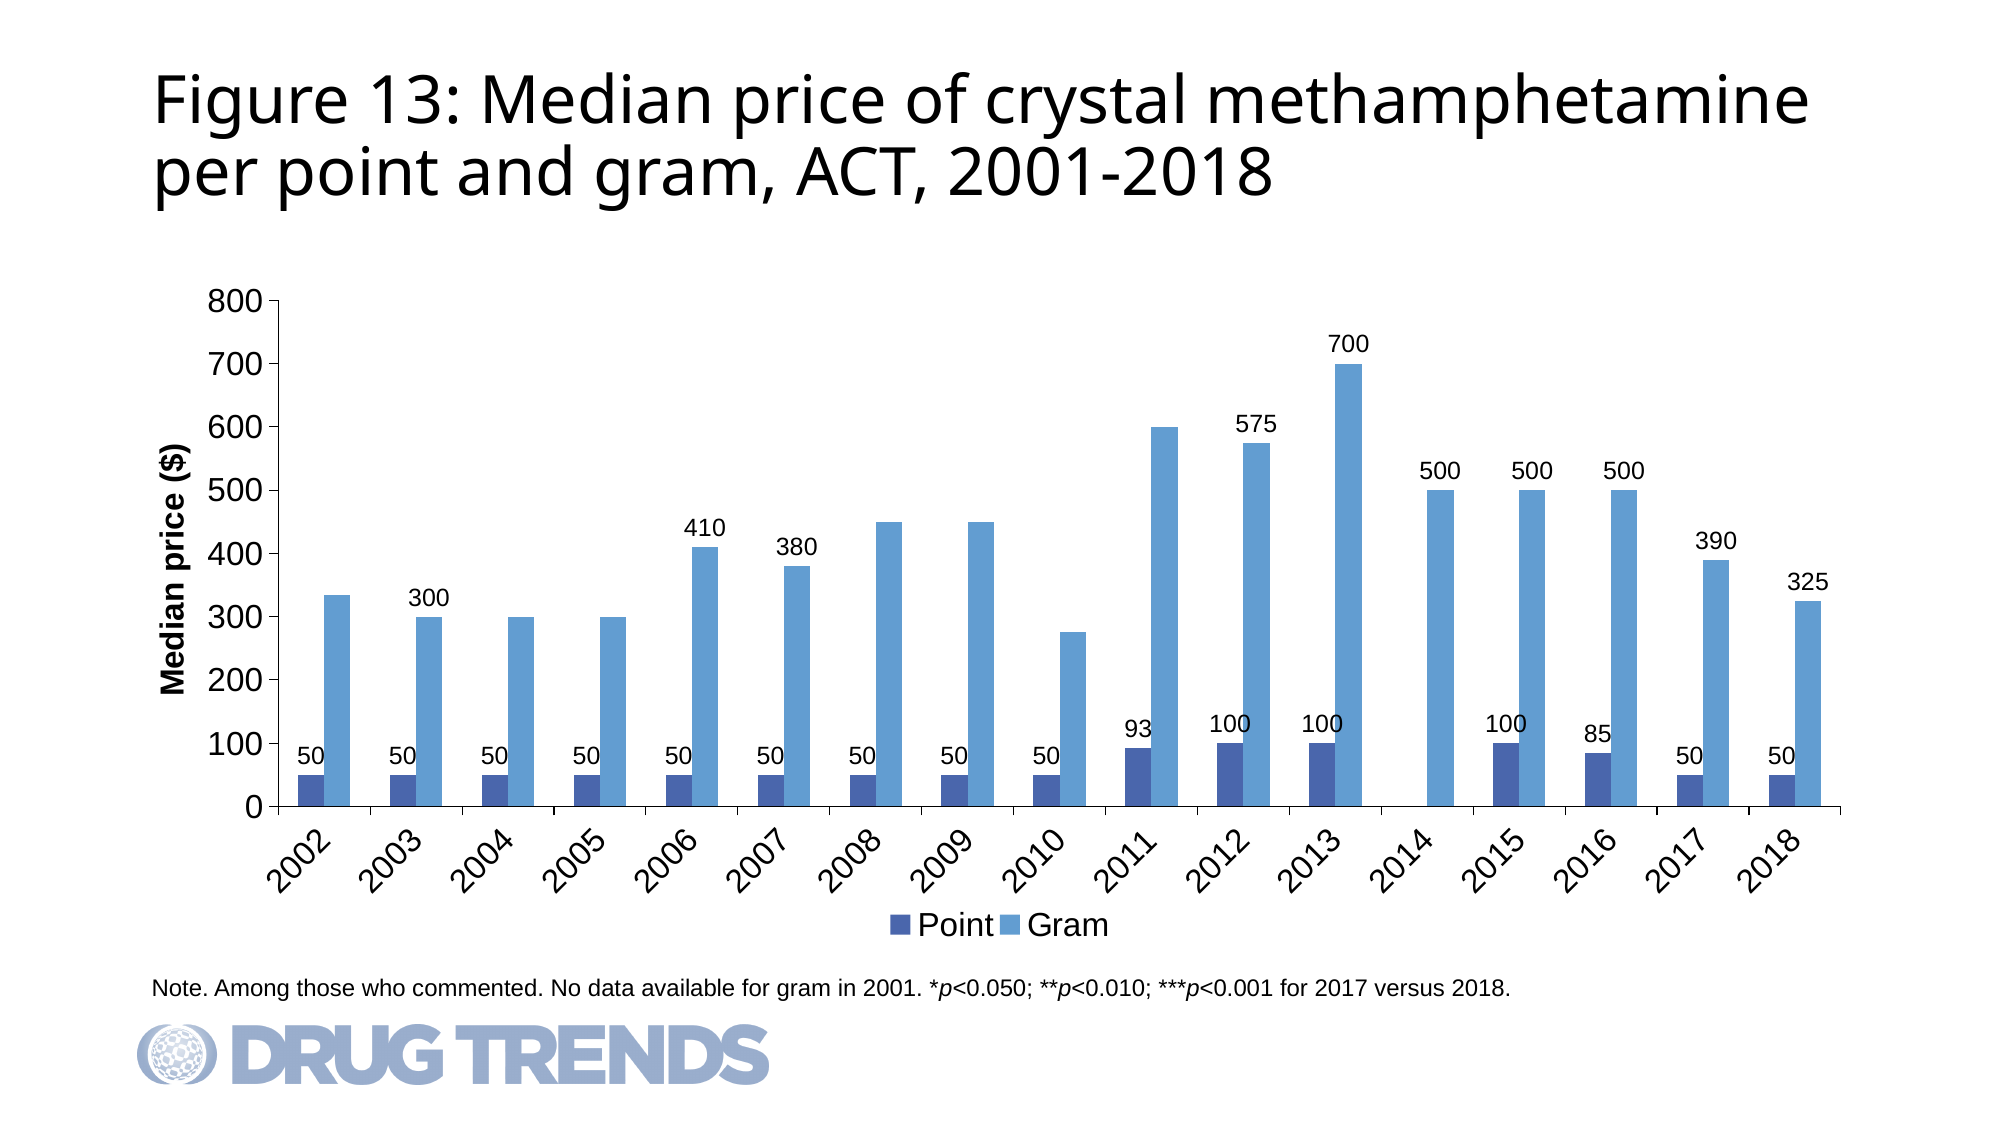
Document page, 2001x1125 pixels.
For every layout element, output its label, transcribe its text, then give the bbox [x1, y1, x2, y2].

list Note. Among those who commented. No data available for gram in 2001. *p<0.050; **p<0.010; ***p<0.001 for 2017 versus 2018. [136, 968, 1862, 1010]
title Figure 13: Median price of crystal methamphetamine per point and gram, ACT, 2001-2018 [137, 59, 1863, 216]
chart [136, 274, 1863, 955]
